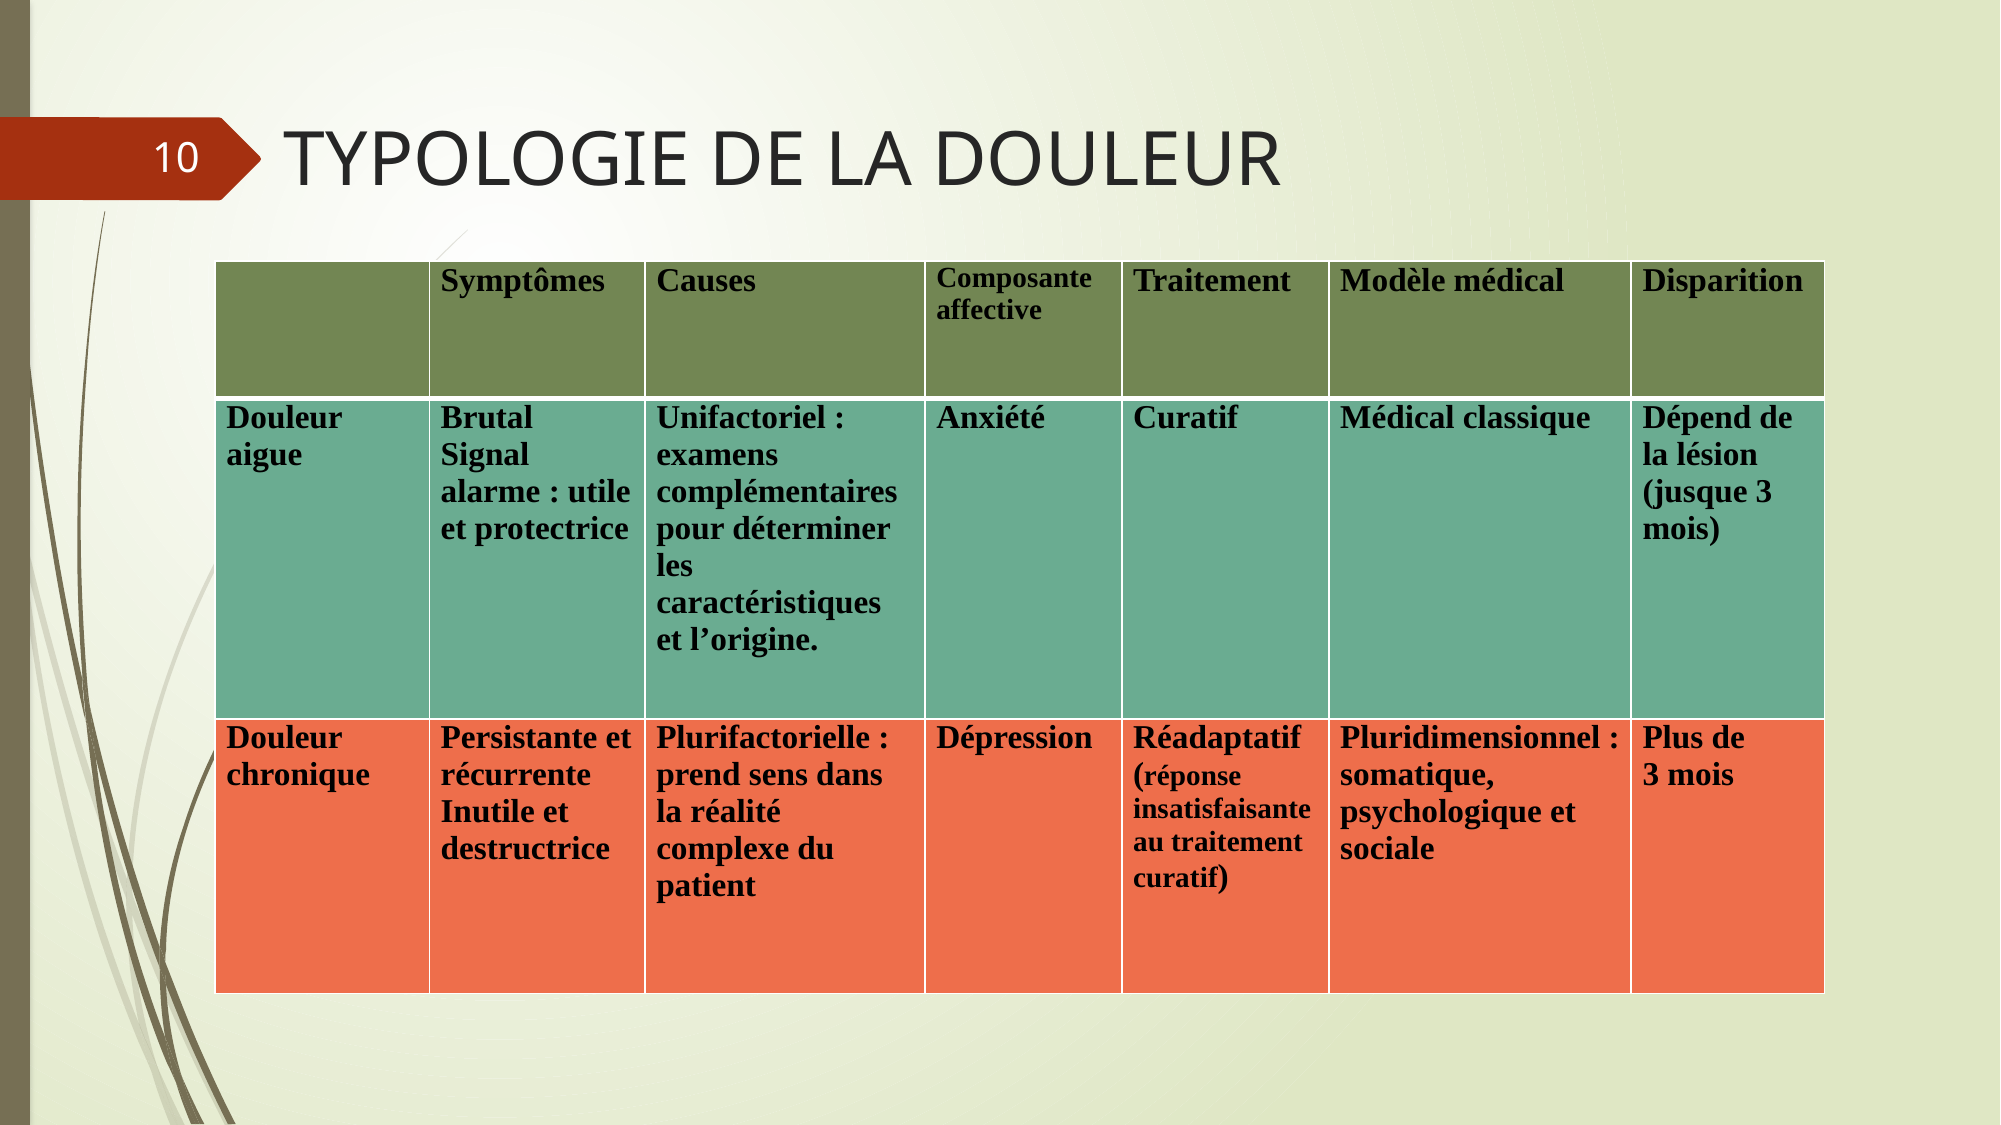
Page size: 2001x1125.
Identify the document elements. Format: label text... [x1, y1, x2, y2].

table_cell Dépression [926, 720, 1121, 993]
table_header Composante affective [926, 262, 1121, 396]
table_cell Réadaptatif (réponse insatisfaisante au traitement curatif) [1123, 720, 1328, 993]
table_cell Médical classique [1330, 401, 1630, 718]
table_header Disparition [1632, 262, 1824, 396]
table_cell Plurifactorielle : prend sens dans la réalité complexe du patient [646, 720, 924, 993]
table_cell Anxiété [926, 401, 1121, 718]
table_cell Persistante et récurrente Inutile et destructrice [430, 720, 644, 993]
table_cell Douleur aigue [216, 401, 429, 718]
title TYPOLOGIE DE LA DOULEUR [269, 102, 1731, 260]
table_header Modèle médical [1330, 262, 1630, 396]
table_cell Pluridimensionnel : somatique, psychologique et sociale [1330, 720, 1630, 993]
table_cell Unifactoriel : examens complémentaires pour déterminer les caractéristiques et l’origine. [646, 401, 924, 718]
table_header Symptômes [430, 262, 644, 396]
table_cell Plus de 3 mois [1632, 720, 1824, 993]
table_cell Curatif [1123, 401, 1328, 718]
slide_number 10 [87, 129, 216, 190]
table_cell Brutal Signal alarme : utile et protectrice [430, 401, 644, 718]
table_header [216, 262, 429, 396]
table_cell Dépend de la lésion (jusque 3 mois) [1632, 401, 1824, 718]
table_header Causes [646, 262, 924, 396]
table_header Traitement [1123, 262, 1328, 396]
table_cell Douleur chronique [216, 720, 429, 993]
